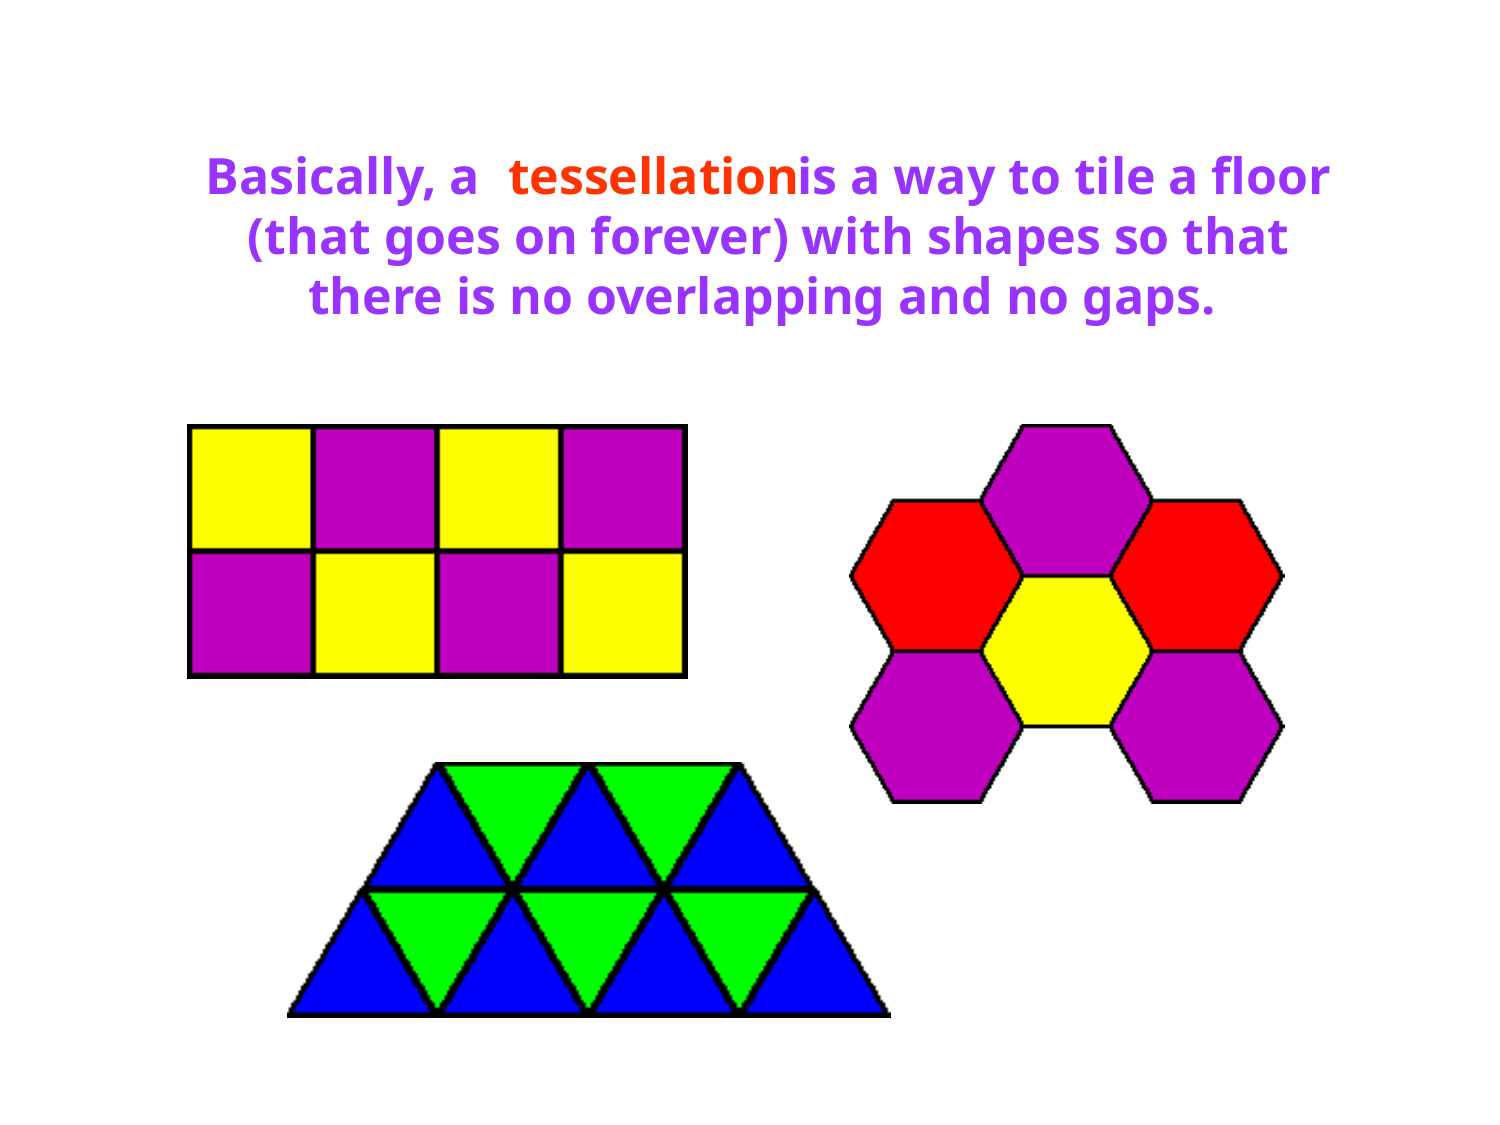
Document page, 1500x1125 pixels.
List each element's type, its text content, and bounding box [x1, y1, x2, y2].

text_box Basically, a tessellation is a way to tile a floor (that goes on forever) with shapes so that there is no overlapping and no gaps. [1178, 137, 1375, 333]
text_box [0, 35, 1178, 1090]
picture [187, 424, 689, 679]
text_box tessellation [493, 137, 815, 213]
picture [287, 424, 1286, 1018]
